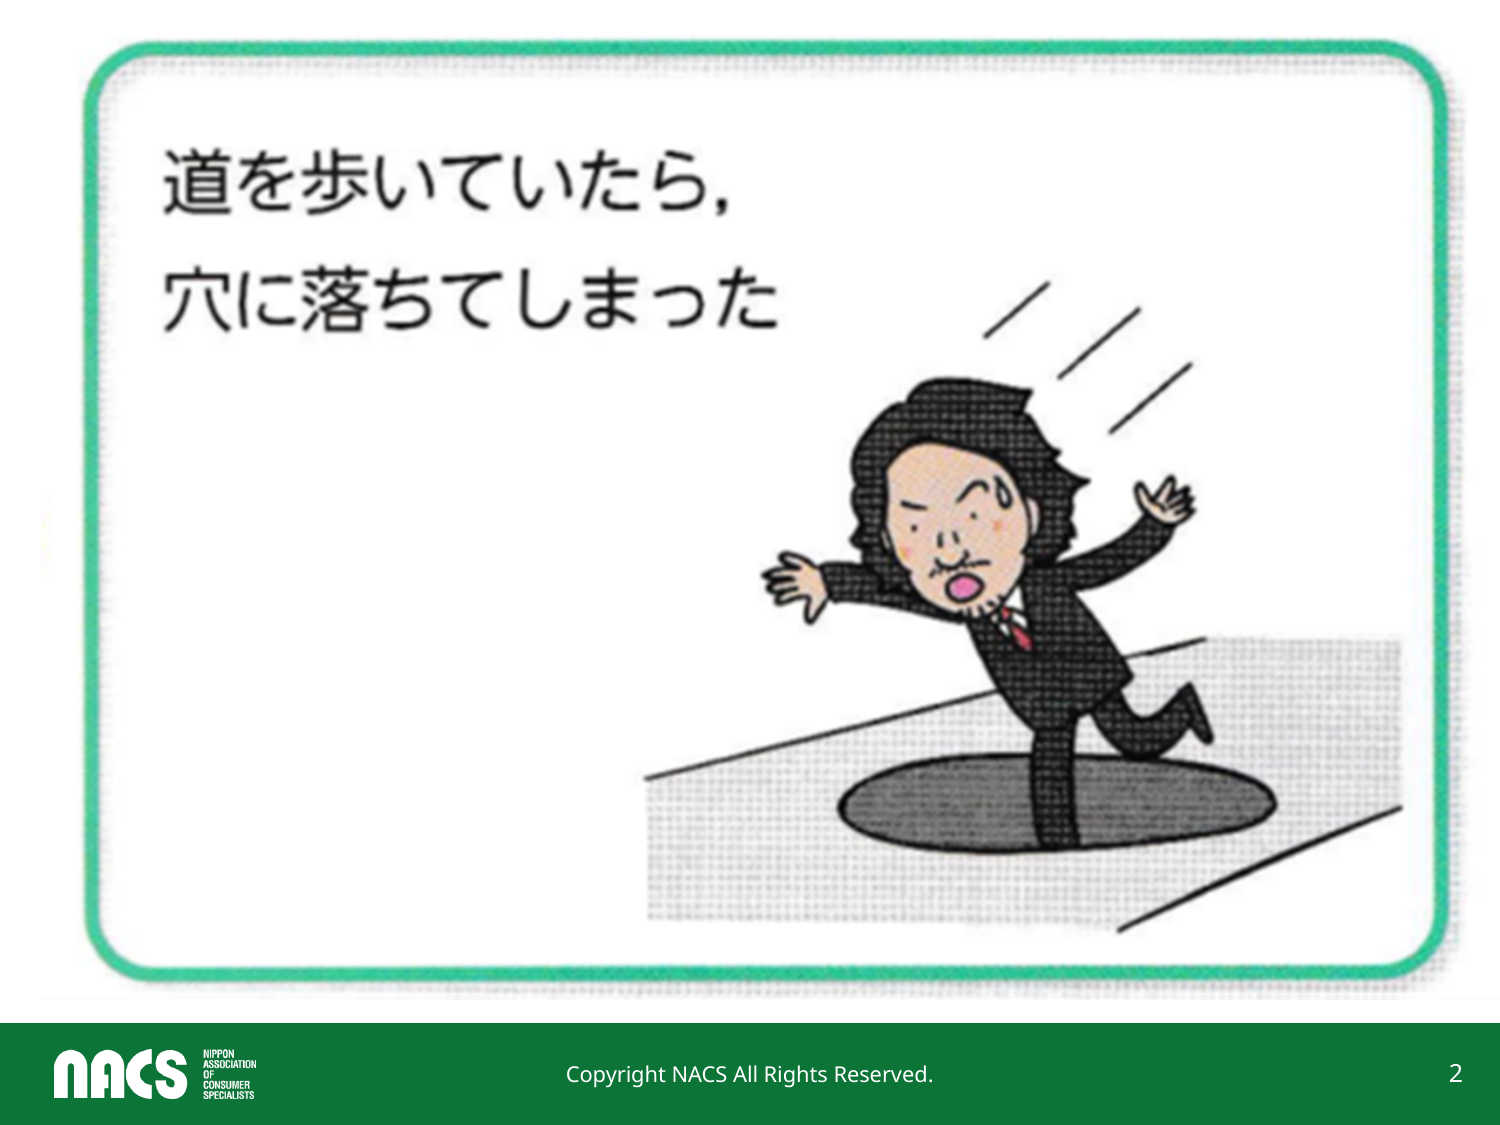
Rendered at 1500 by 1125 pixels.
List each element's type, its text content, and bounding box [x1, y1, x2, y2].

footer Copyright NACS All Rights Reserved. [528, 1023, 972, 1125]
picture [41, 19, 1500, 1000]
picture [54, 1049, 256, 1099]
slide_number 2 [1418, 1023, 1464, 1125]
